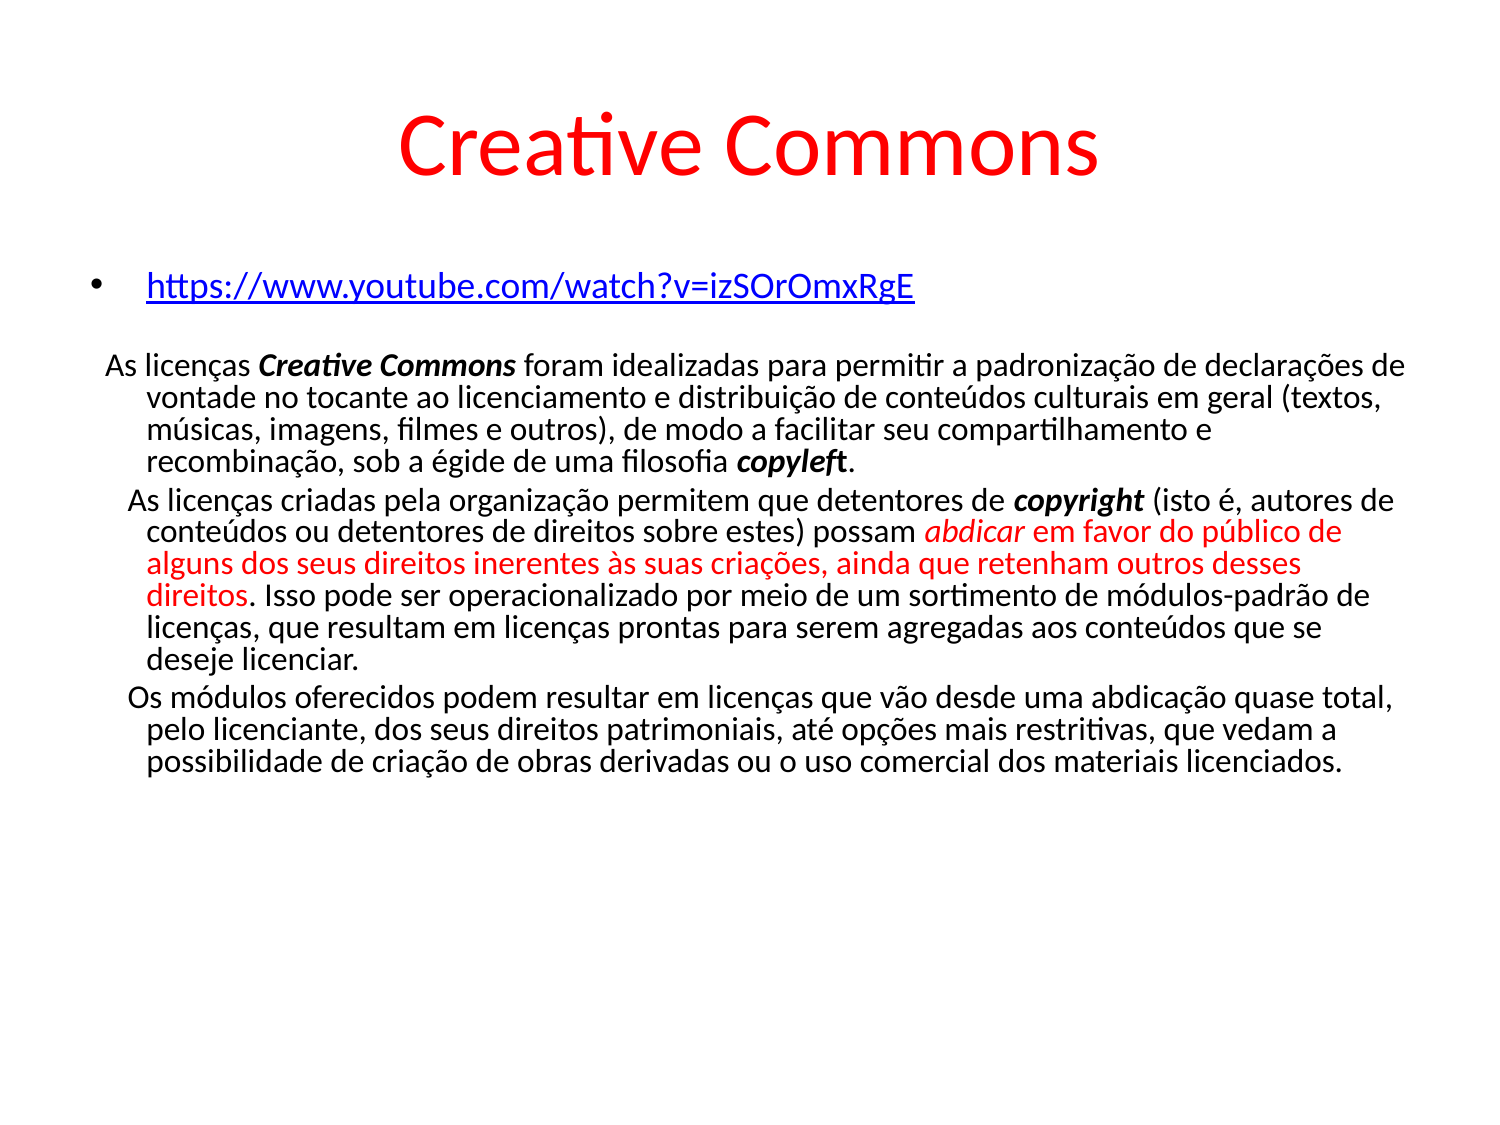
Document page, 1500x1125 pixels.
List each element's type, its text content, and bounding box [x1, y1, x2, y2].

list https://www.youtube.com/watch?v=izSOrOmxRgE As licenças Creative Commons foram idealizadas para permitir a padronização de declarações de vontade no tocante ao licenciamento e distribuição de conteúdos culturais em geral (textos, músicas, imagens, filmes e outros), de modo a facilitar seu compartilhamento e recombinação, sob a égide de uma filosofia copyleft. As licenças criadas pela organização permitem que detentores de copyright (isto é, autores de conteúdos ou detentores de direitos sobre estes) possam abdicar em favor do público de alguns dos seus direitos inerentes às suas criações, ainda que retenham outros desses direitos. Isso pode ser operacionalizado por meio de um sortimento de módulos-padrão de licenças, que resultam em licenças prontas para serem agregadas aos conteúdos que se deseje licenciar. Os módulos oferecidos podem resultar em licenças que vão desde uma abdicação quase total, pelo licenciante, dos seus direitos patrimoniais, até opções mais restritivas, que vedam a possibilidade de criação de obras derivadas ou o uso comercial dos materiais licenciados. [75, 262, 1425, 1005]
title Creative Commons [75, 45, 1425, 233]
